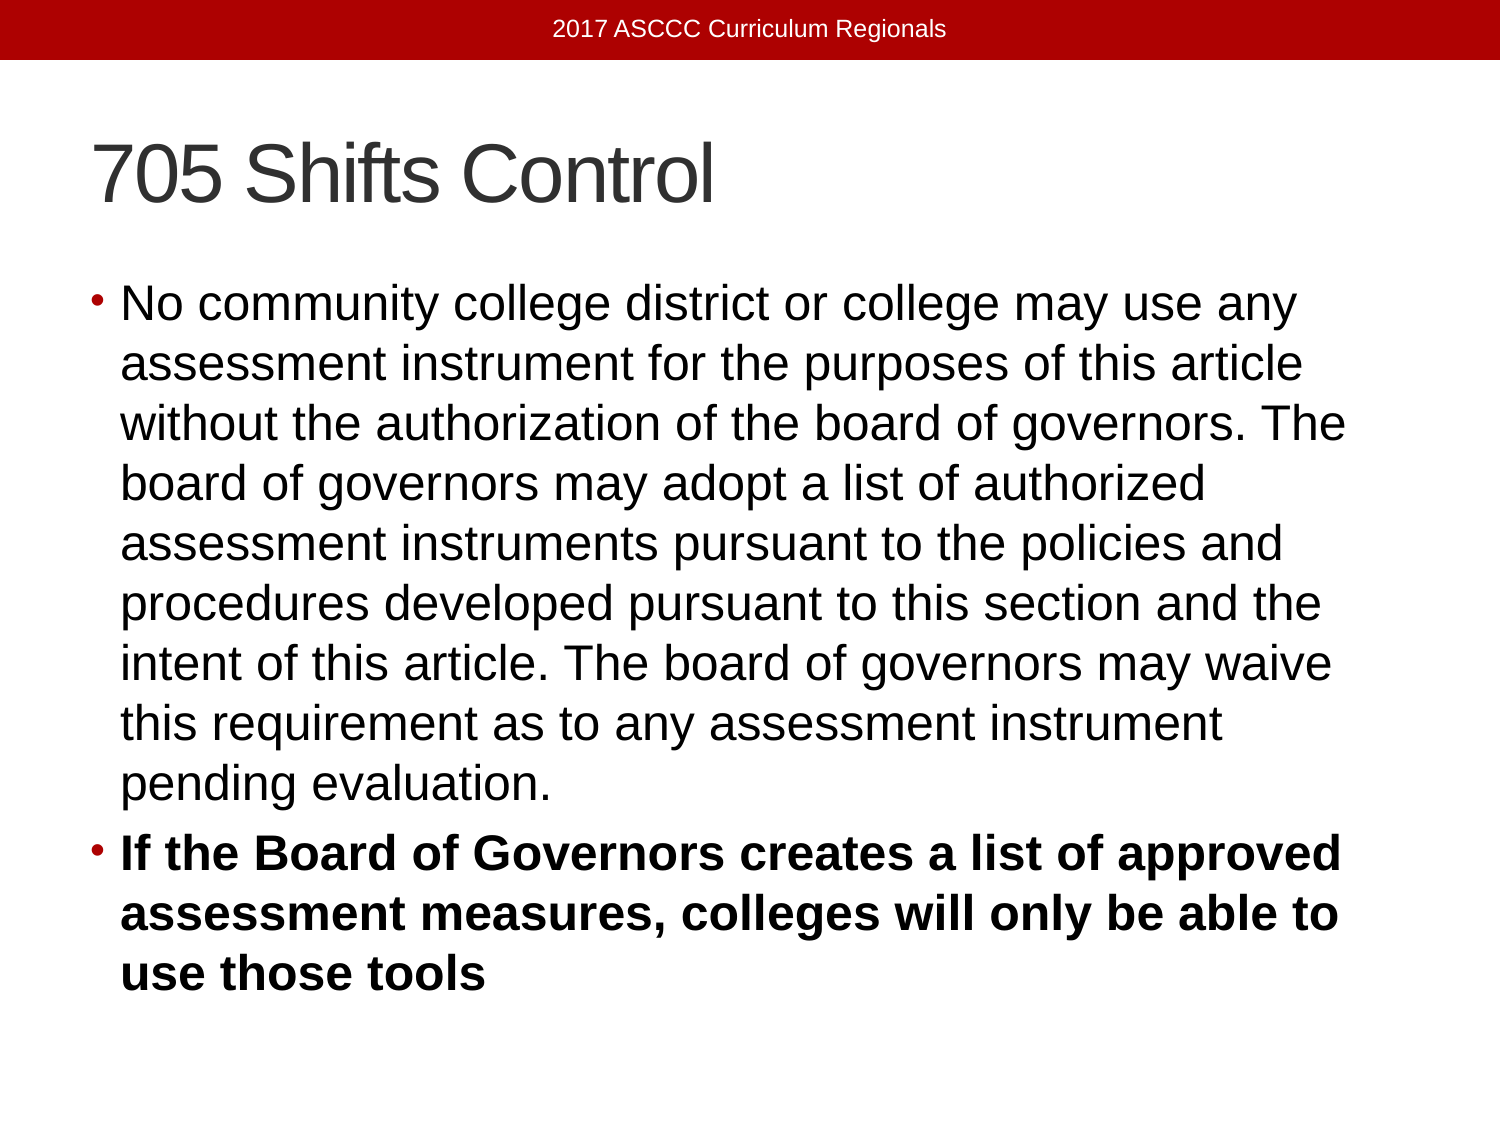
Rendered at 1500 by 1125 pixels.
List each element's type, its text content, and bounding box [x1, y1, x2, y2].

footer 2017 ASCCC Curriculum Regionals [412, 0, 1088, 55]
title 705 Shifts Control [75, 87, 1425, 250]
list No community college district or college may use any assessment instrument for the purposes of this article without the authorization of the board of governors. The board of governors may adopt a list of authorized assessment instruments pursuant to the policies and procedures developed pursuant to this section and the intent of this article. The board of governors may waive this requirement as to any assessment instrument pending evaluation. If the Board of Governors creates a list of approved assessment measures, colleges will only be able to use those tools [75, 262, 1425, 1063]
